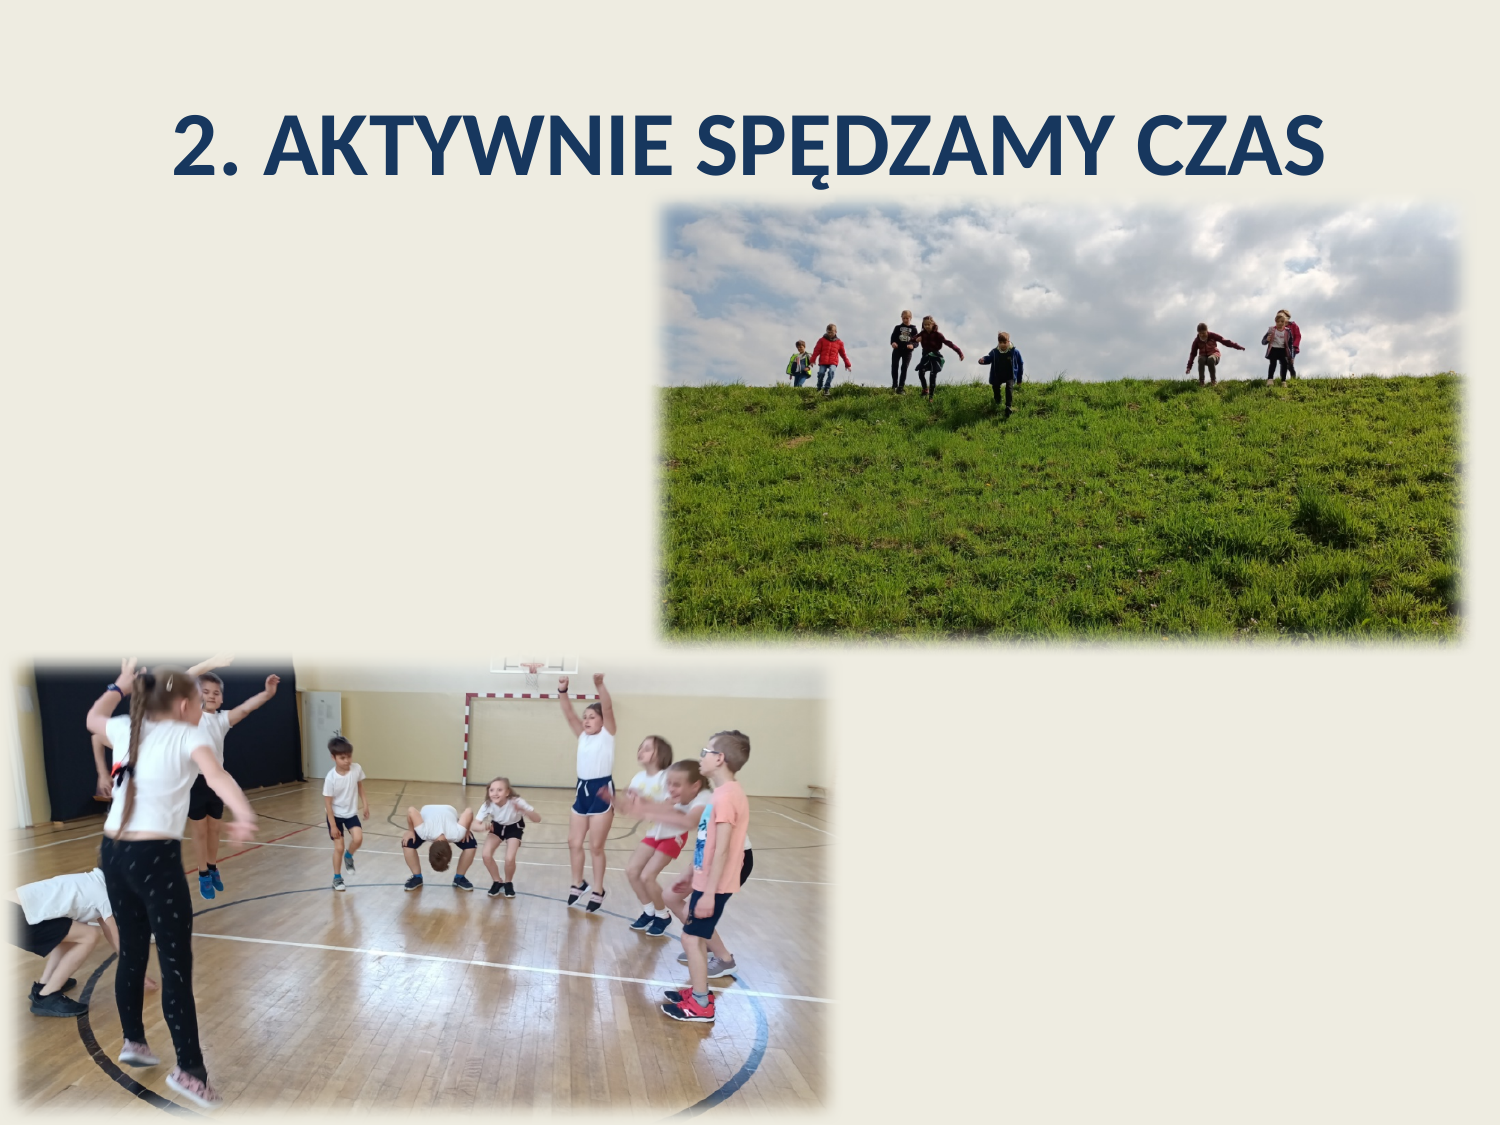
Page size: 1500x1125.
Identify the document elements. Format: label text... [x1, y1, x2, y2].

picture [0, 187, 1477, 1125]
title 2. AKTYWNIE SPĘDZAMY CZAS [75, 45, 1425, 233]
